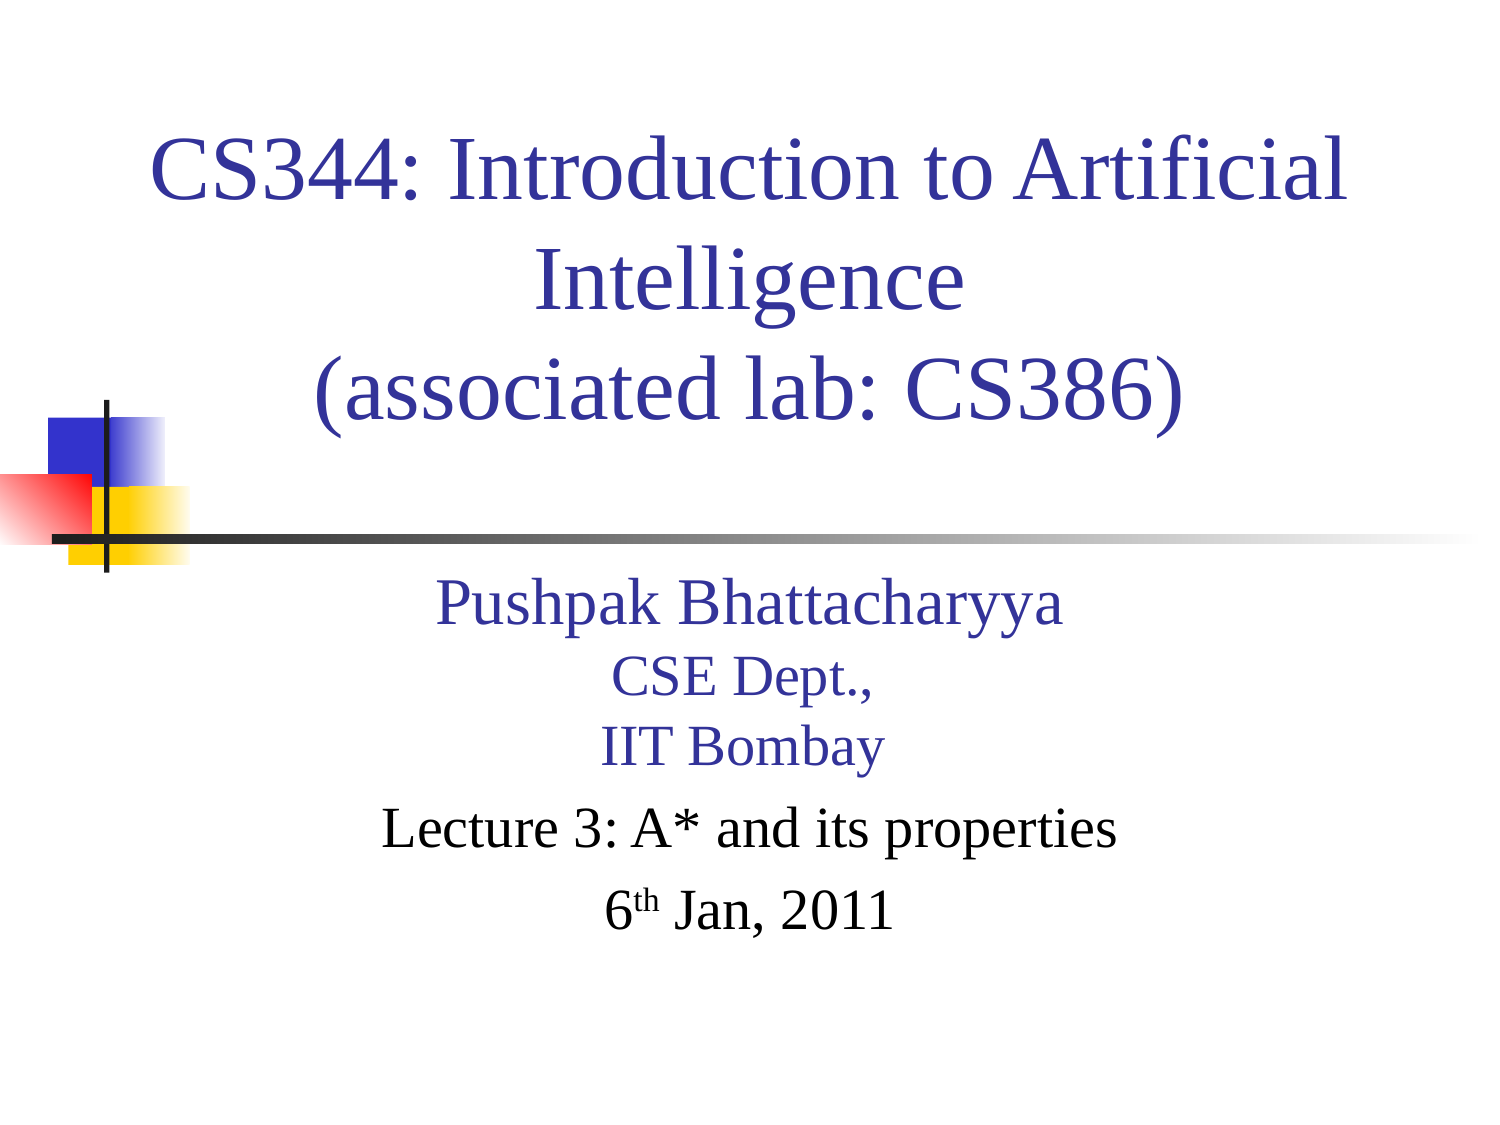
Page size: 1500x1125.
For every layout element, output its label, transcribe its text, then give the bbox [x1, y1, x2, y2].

subtitle Pushpak Bhattacharyya CSE Dept., IIT Bombay Lecture 3: A* and its properties 6th Jan, 2011 [224, 549, 1276, 1038]
title CS344: Introduction to Artificial Intelligence (associated lab: CS386) [112, 262, 1388, 526]
